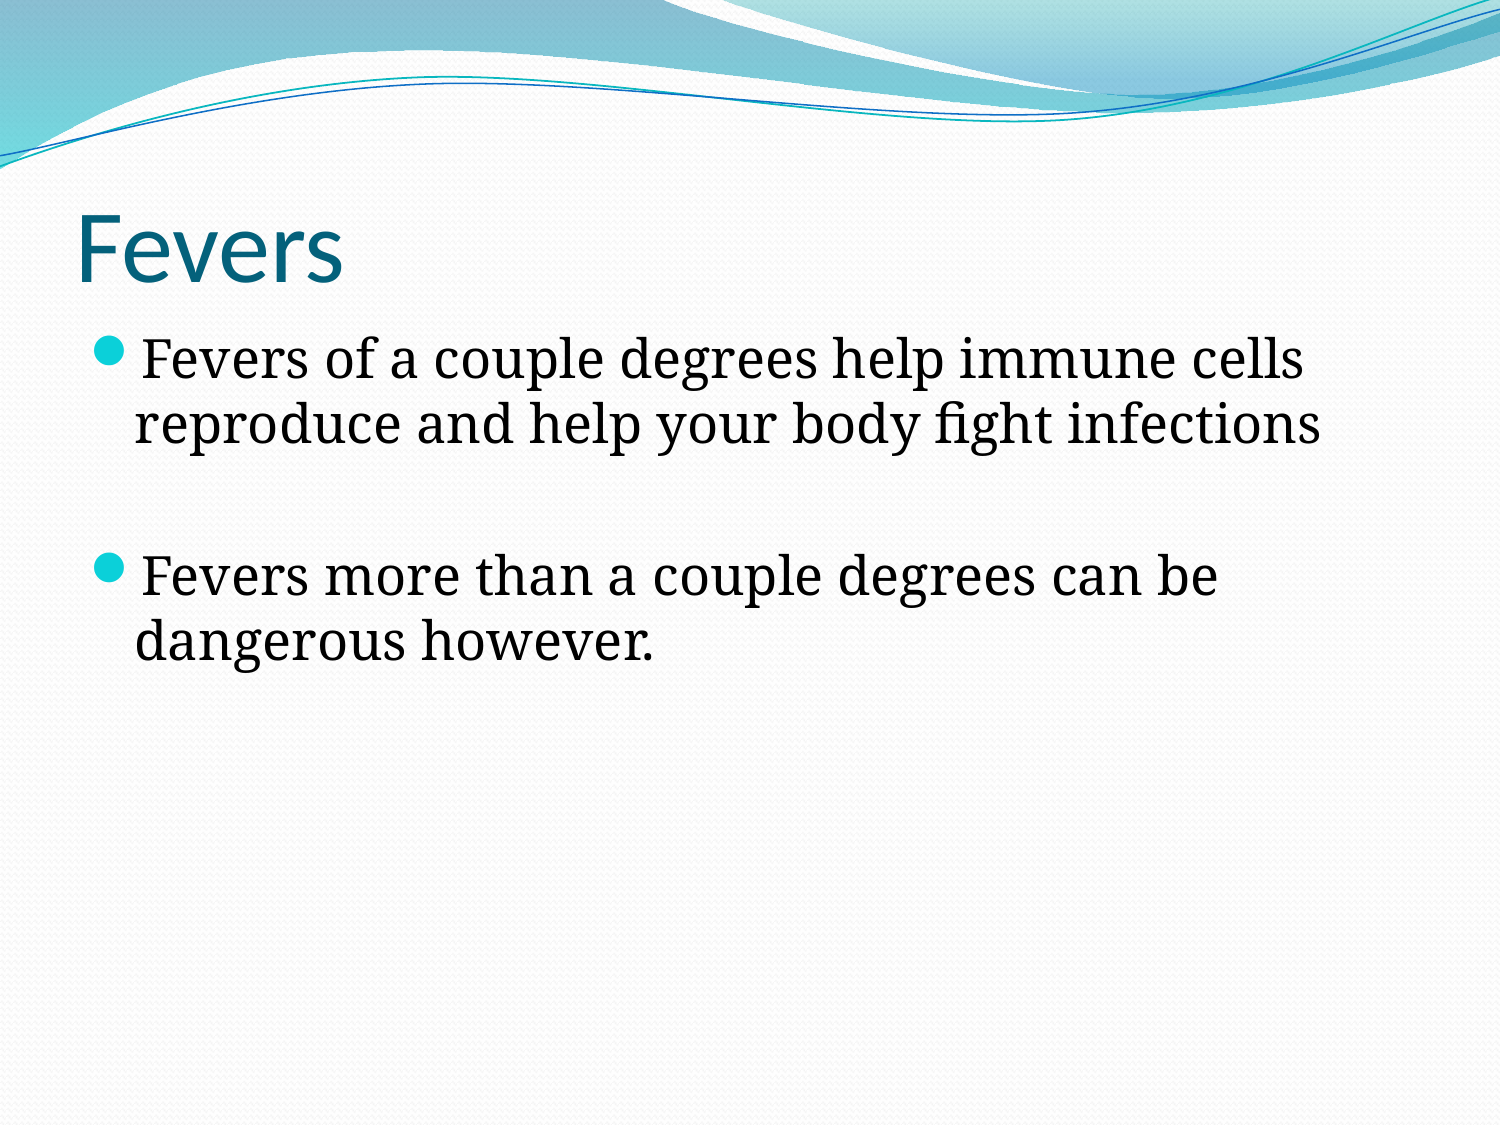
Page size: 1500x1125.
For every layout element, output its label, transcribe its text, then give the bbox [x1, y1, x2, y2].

title Fevers [75, 115, 1425, 303]
list Fevers of a couple degrees help immune cells reproduce and help your body fight infections Fevers more than a couple degrees can be dangerous however. [75, 317, 1425, 1038]
